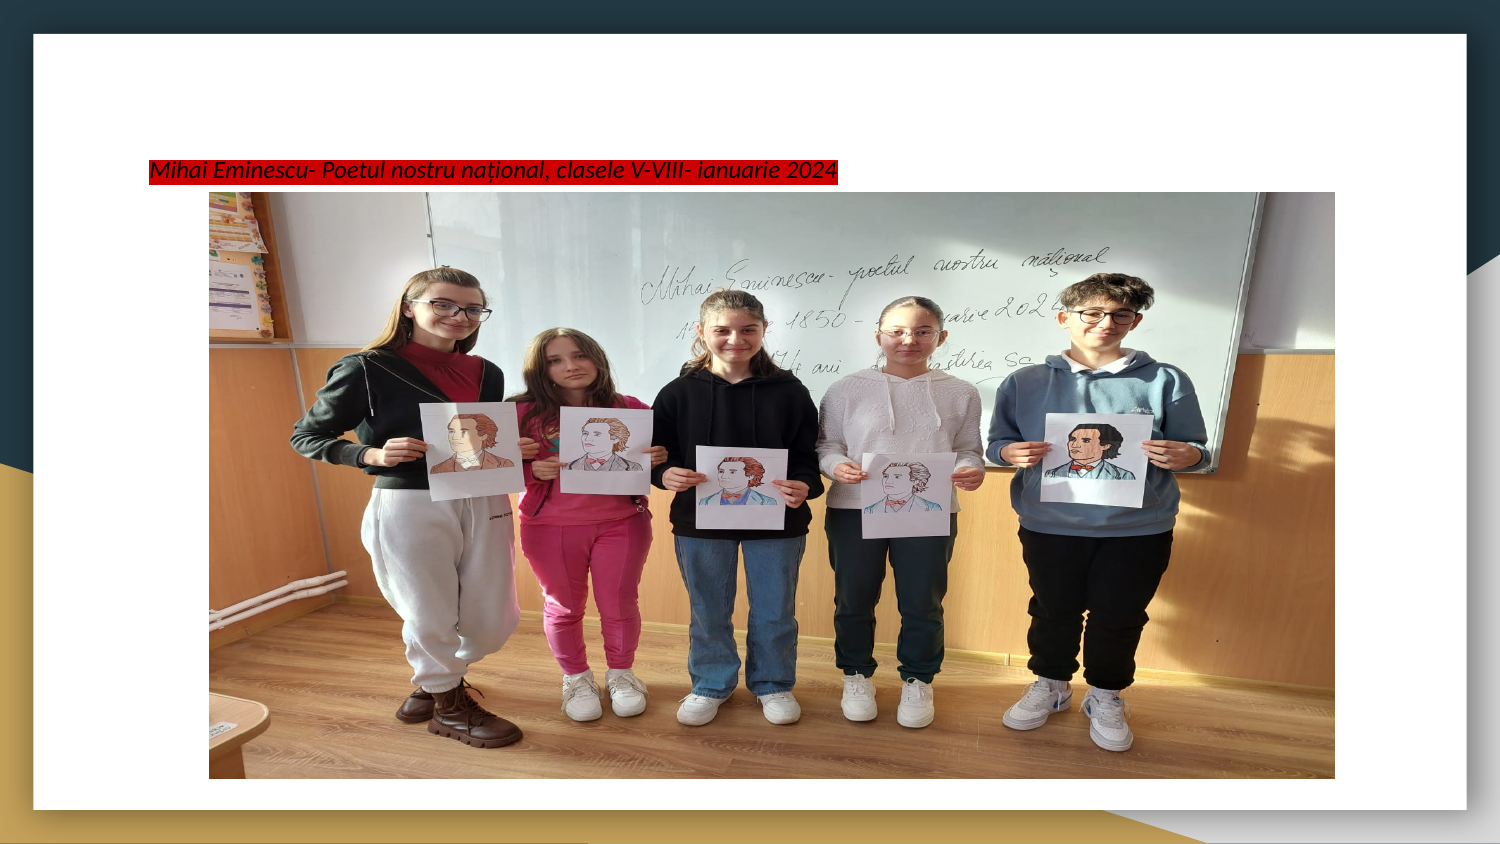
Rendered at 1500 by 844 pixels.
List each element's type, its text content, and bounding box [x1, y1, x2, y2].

picture [208, 192, 1335, 779]
title Mihai Eminescu- Poetul nostru național, clasele V-VIII- ianuarie 2024 [134, 138, 1366, 296]
